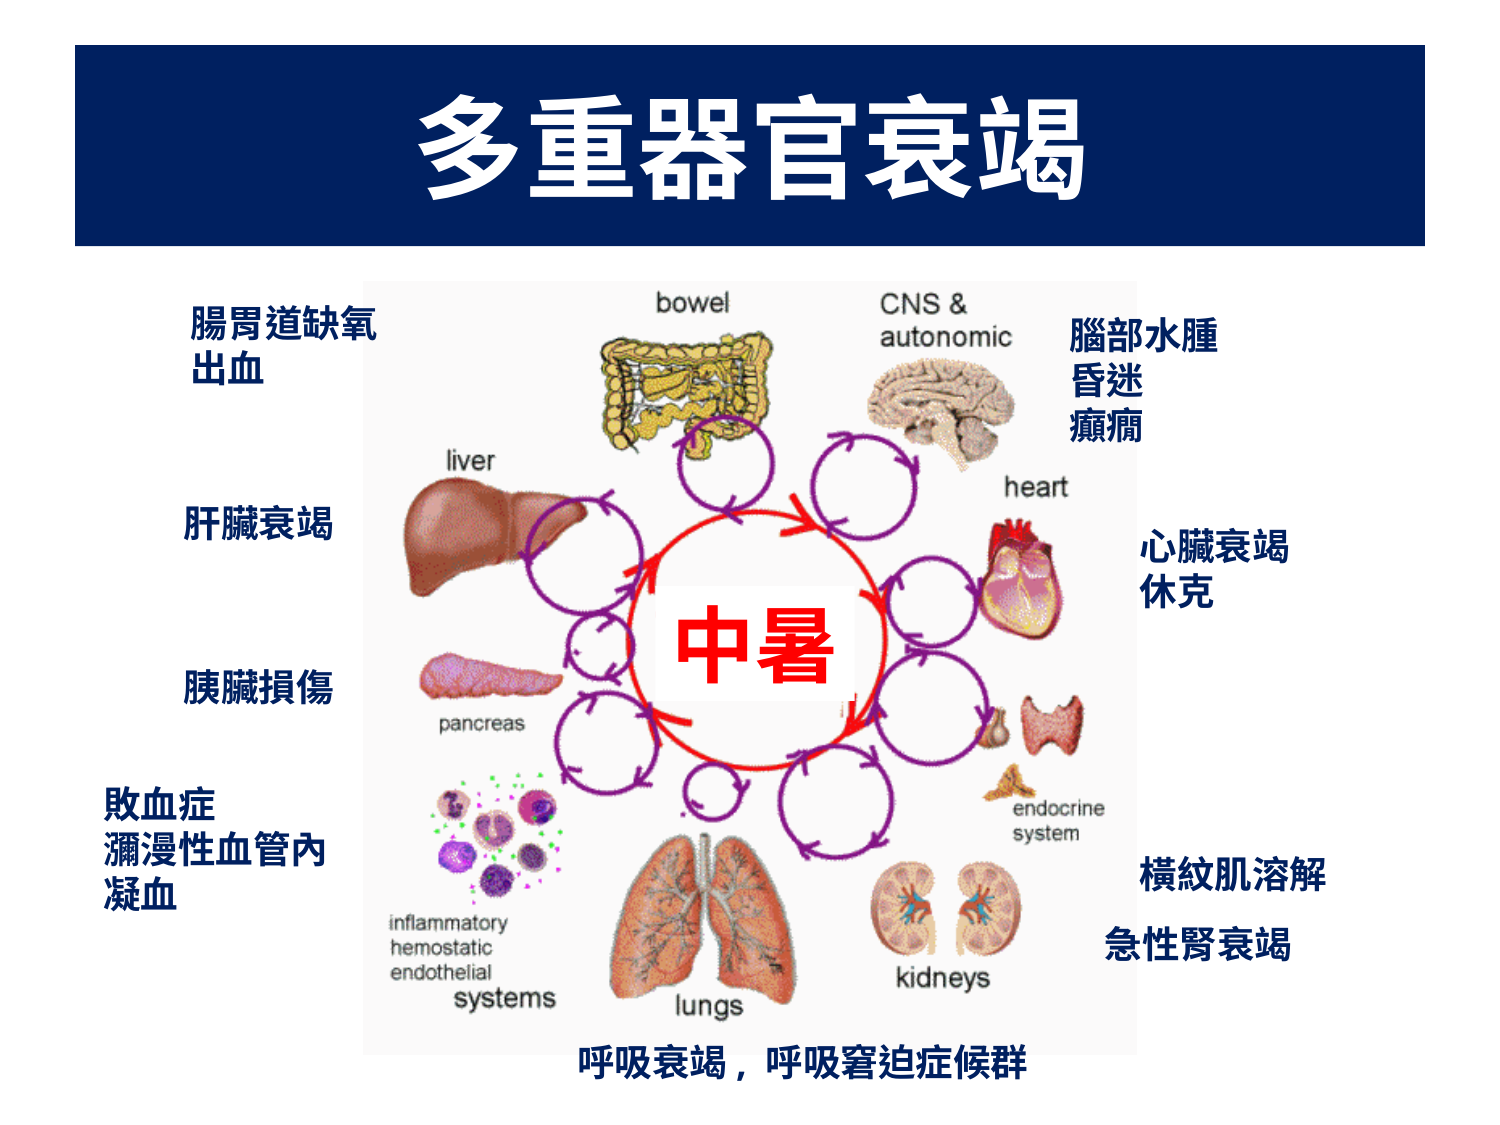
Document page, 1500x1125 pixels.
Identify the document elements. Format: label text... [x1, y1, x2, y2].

text_box 呼吸衰竭, 呼吸窘迫症候群 [562, 1064, 1069, 1091]
text_box 敗血症 瀰漫性血管內凝血 [88, 773, 357, 924]
text_box 心臟衰竭 休克 [1143, 515, 1465, 621]
text_box 腸胃道缺氧 出血 [175, 292, 357, 398]
text_box 肝臟衰竭 [35, 492, 349, 552]
text_box 胰臟損傷 [46, 656, 349, 716]
text_box 橫紋肌溶解 [1143, 843, 1465, 904]
text_box 急性腎衰竭 [1143, 913, 1430, 974]
picture [363, 281, 1137, 1055]
text_box 腦部水腫 昏迷 癲癇 [1143, 304, 1477, 455]
title 多重器官衰竭 [75, 45, 1425, 247]
